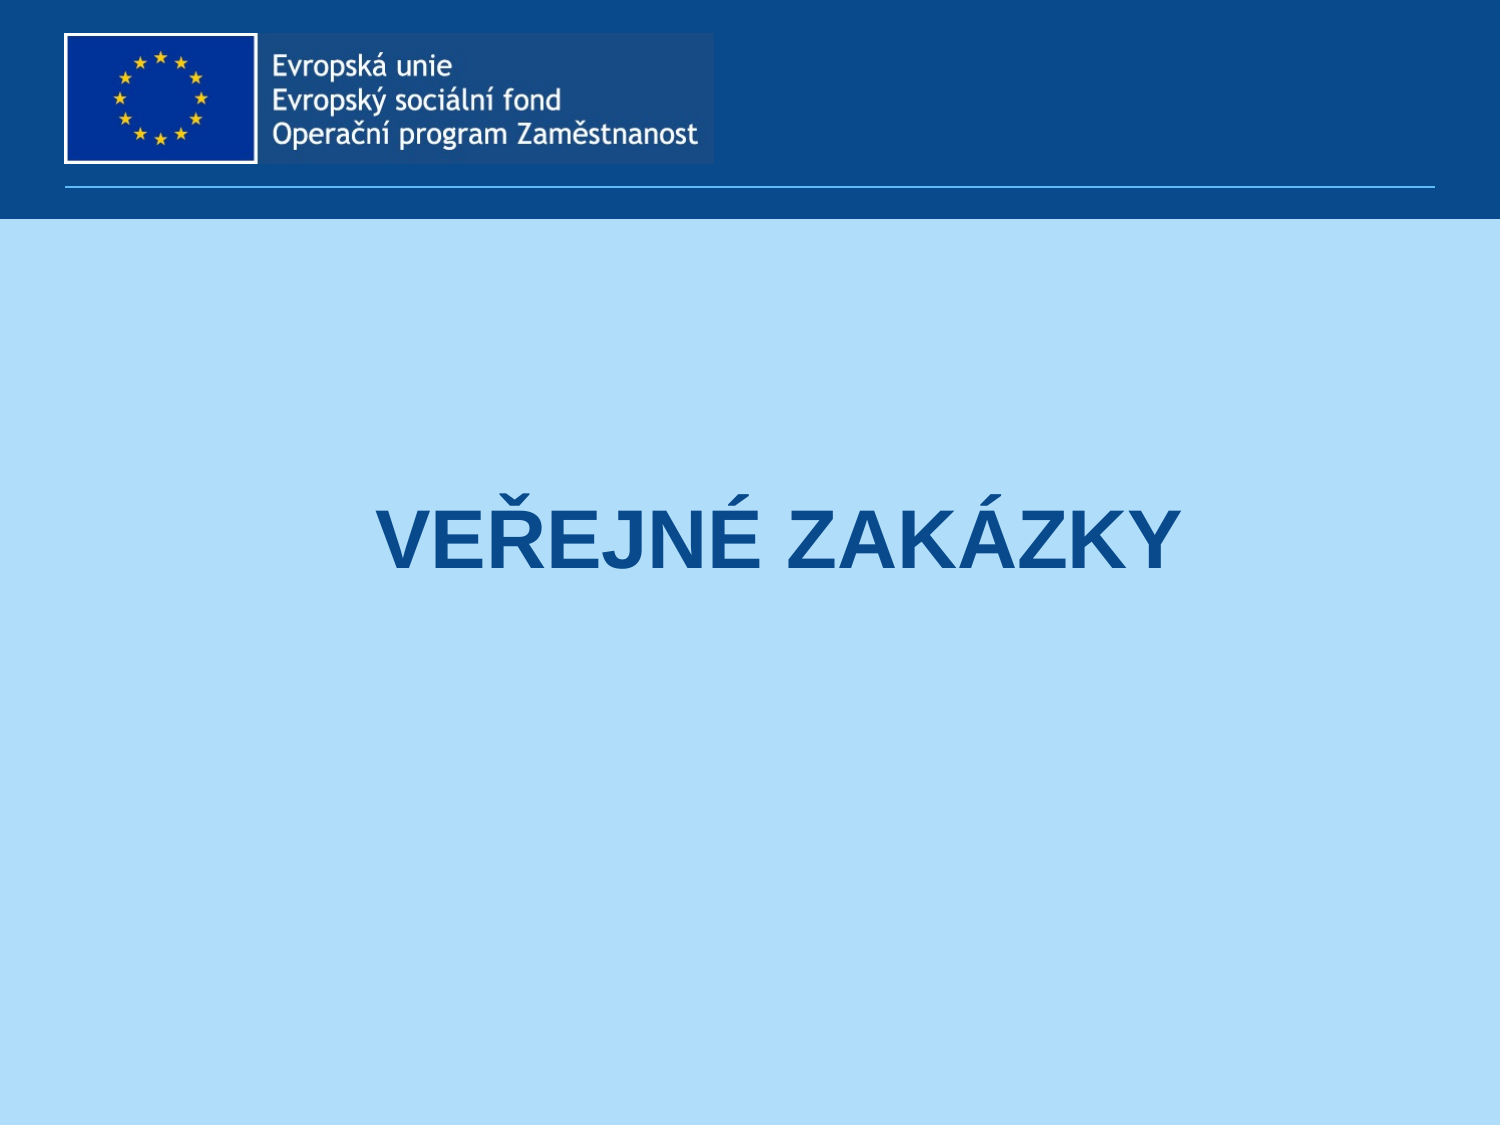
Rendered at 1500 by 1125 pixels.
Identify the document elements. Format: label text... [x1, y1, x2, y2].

picture [64, 33, 714, 164]
title Veřejné zakázky [112, 385, 1447, 728]
